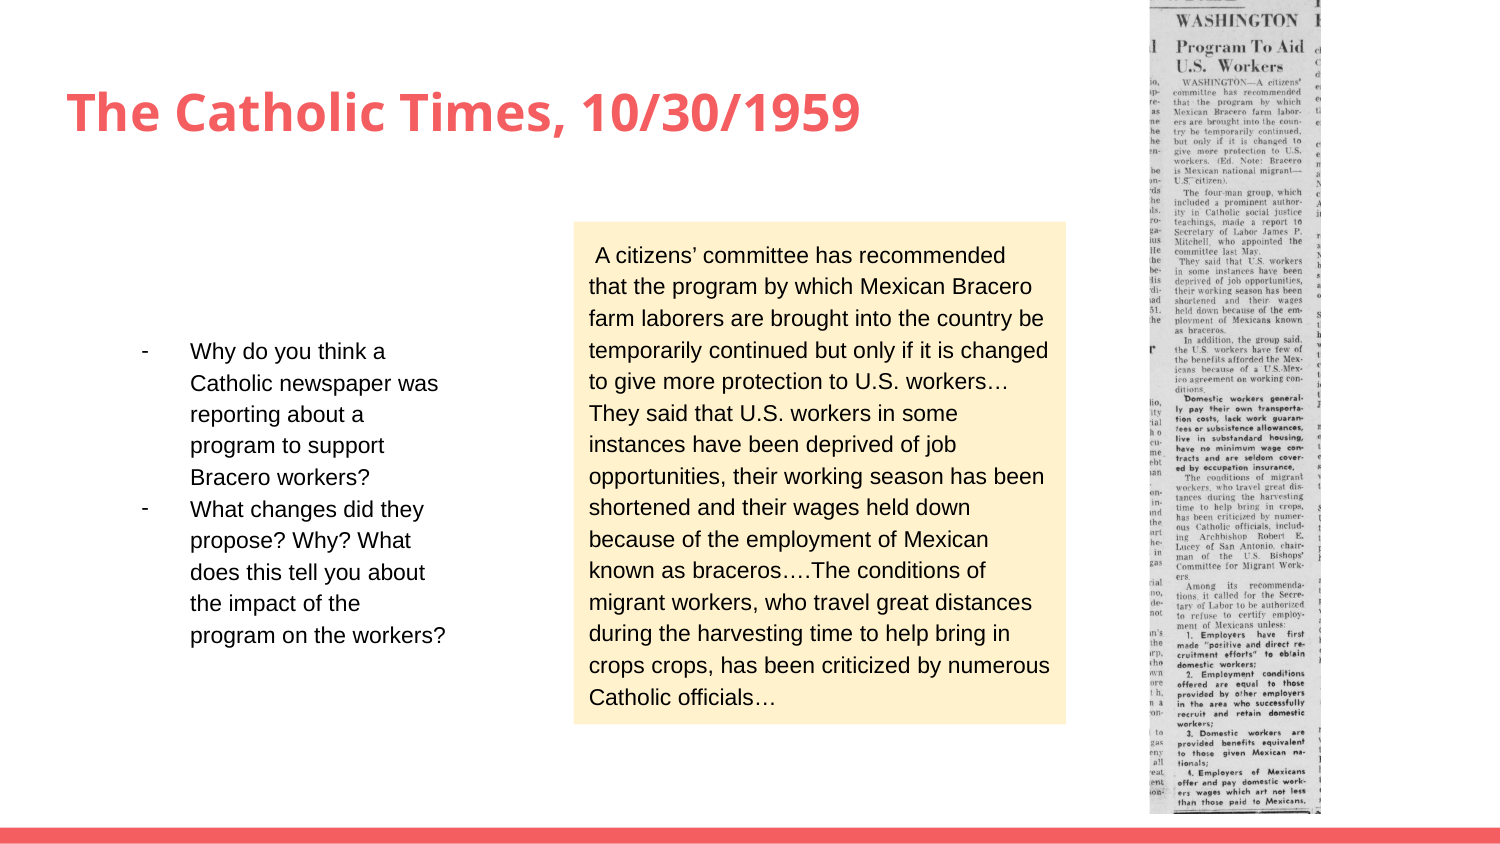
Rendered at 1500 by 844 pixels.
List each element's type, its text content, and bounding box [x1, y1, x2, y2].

picture [1149, 0, 1322, 815]
text_box A citizens’ committee has recommended that the program by which Mexican Bracero farm laborers are brought into the country be temporarily continued but only if it is changed to give more protection to U.S. workers…They said that U.S. workers in some instances have been deprived of job opportunities, their working season has been shortened and their wages held down because of the employment of Mexican known as braceros….The conditions of migrant workers, who travel great distances during the harvesting time to help bring in crops crops, has been criticized by numerous Catholic officials… [573, 221, 1066, 725]
title The Catholic Times, 10/30/1959 [51, 64, 879, 167]
text_box Why do you think a Catholic newspaper was reporting about a program to support Bracero workers? What changes did they propose? Why? What does this tell you about the impact of the program on the workers? [100, 317, 467, 663]
